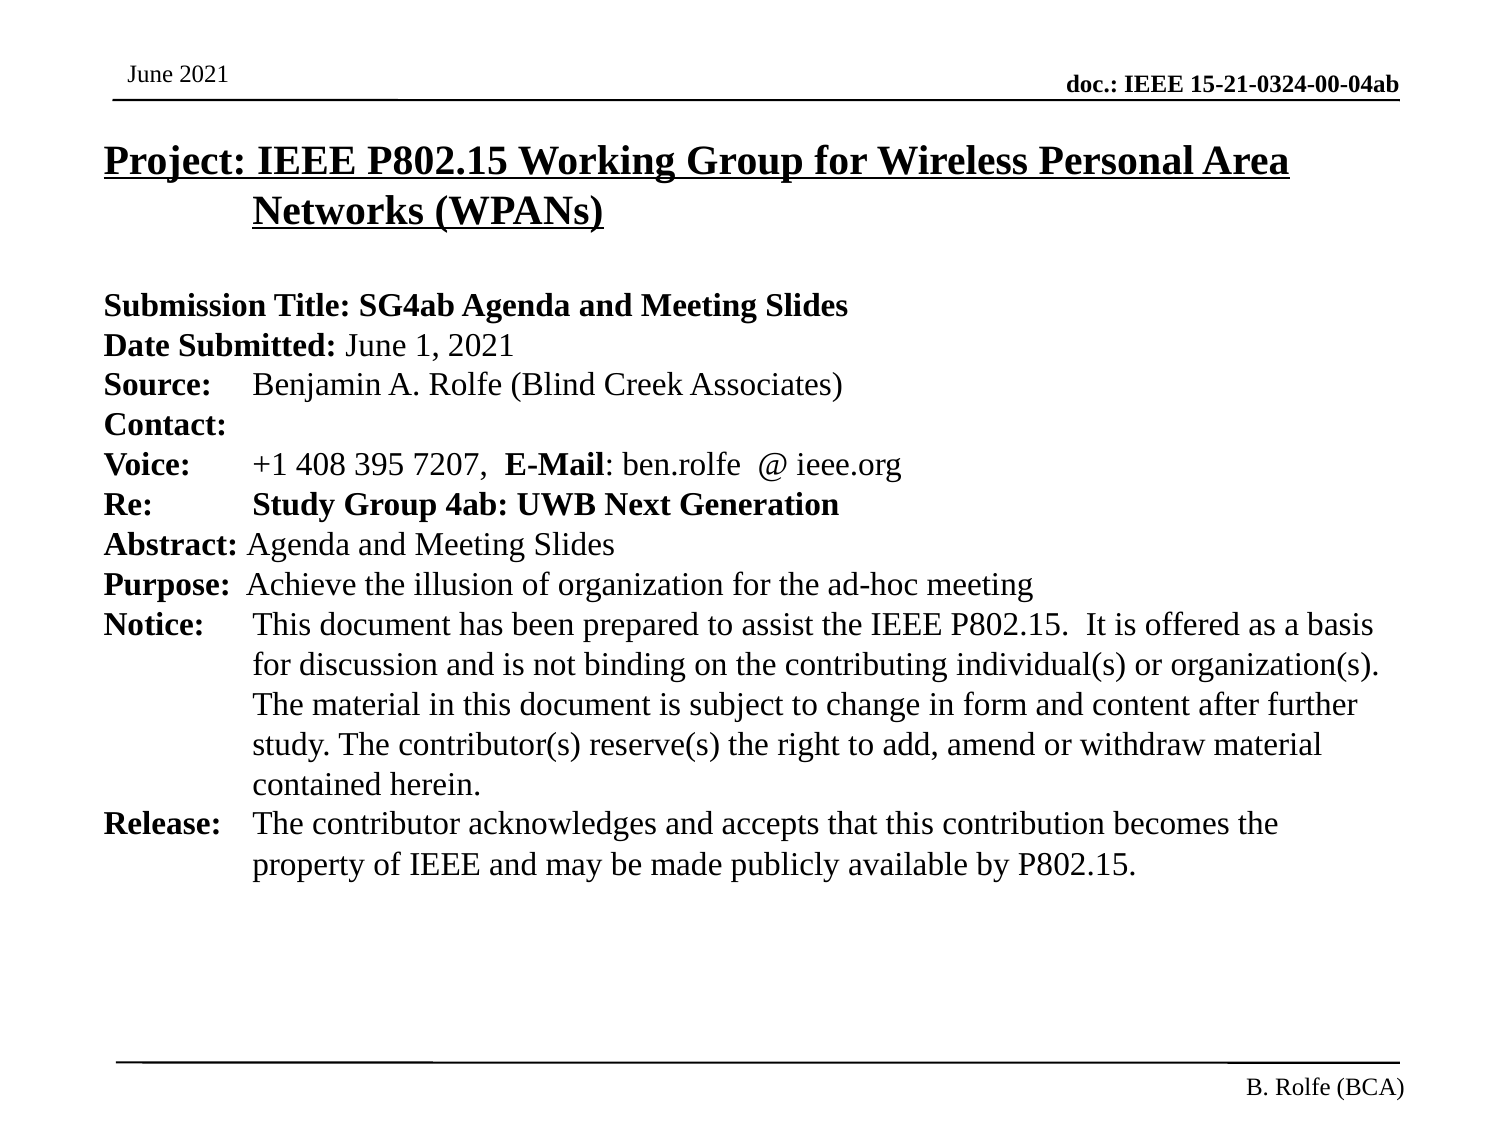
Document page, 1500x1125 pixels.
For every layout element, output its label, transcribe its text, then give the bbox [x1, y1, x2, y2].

text_box Project: IEEE P802.15 Working Group for Wireless Personal Area Networks (WPANs) Submission Title: SG4ab Agenda and Meeting Slides Date Submitted: June 1, 2021 Source: Benjamin A. Rolfe (Blind Creek Associates) Contact: Voice: +1 408 395 7207, E-Mail: ben.rolfe @ ieee.org Re: Study Group 4ab: UWB Next Generation Abstract: Agenda and Meeting Slides Purpose: Achieve the illusion of organization for the ad-hoc meeting Notice: This document has been prepared to assist the IEEE P802.15. It is offered as a basis for discussion and is not binding on the contributing individual(s) or organization(s). The material in this document is subject to change in form and content after further study. The contributor(s) reserve(s) the right to add, amend or withdraw material contained herein. Release: The contributor acknowledges and accepts that this contribution becomes the property of IEEE and may be made publicly available by P802.15. [87, 125, 1400, 890]
